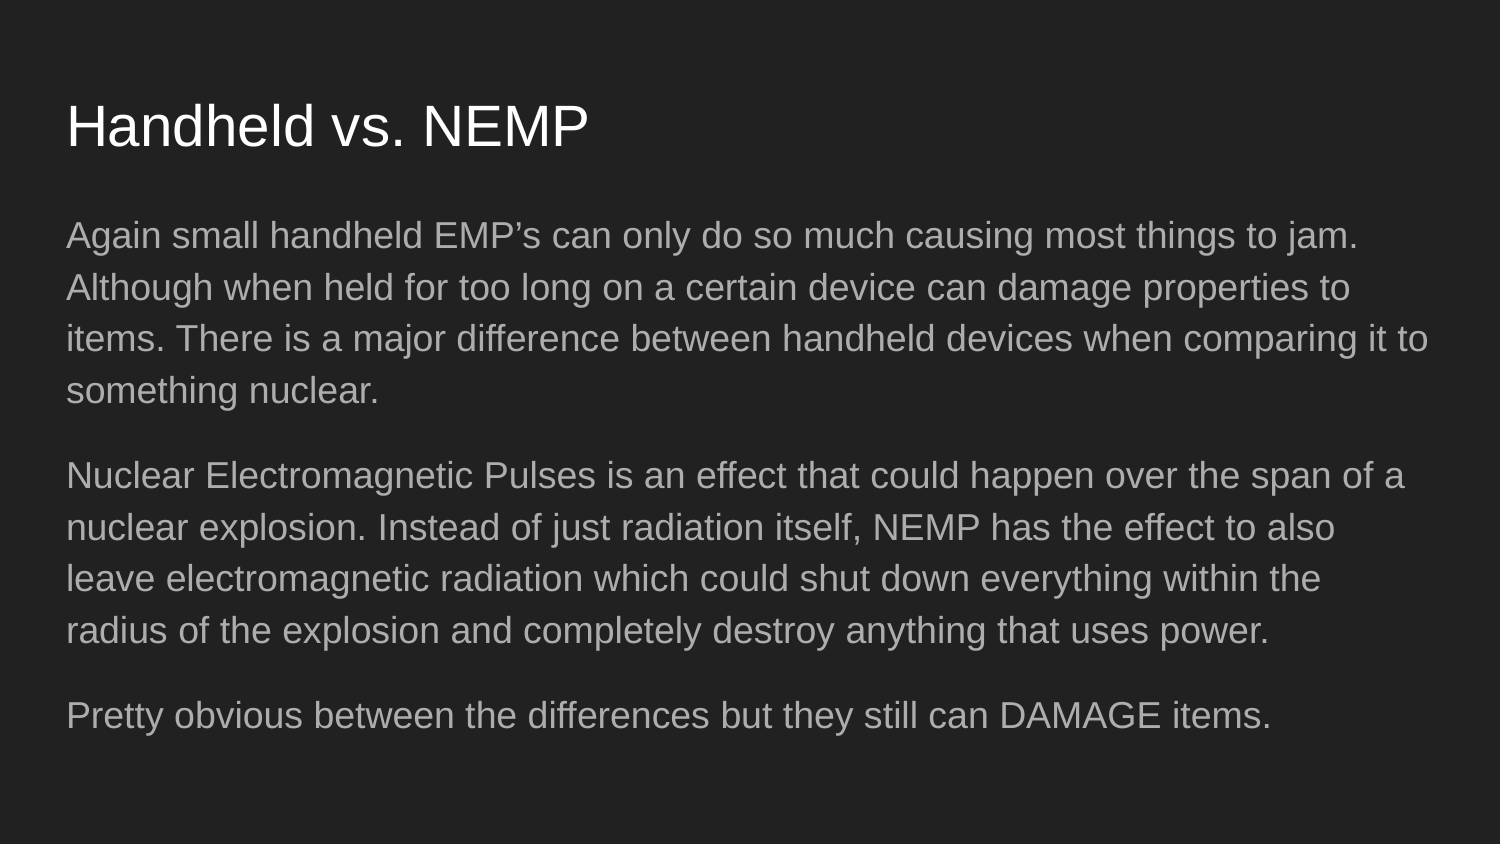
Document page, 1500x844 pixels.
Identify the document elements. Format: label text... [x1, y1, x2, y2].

list Again small handheld EMP’s can only do so much causing most things to jam. Although when held for too long on a certain device can damage properties to items. There is a major difference between handheld devices when comparing it to something nuclear. Nuclear Electromagnetic Pulses is an effect that could happen over the span of a nuclear explosion. Instead of just radiation itself, NEMP has the effect to also leave electromagnetic radiation which could shut down everything within the radius of the explosion and completely destroy anything that uses power. Pretty obvious between the differences but they still can DAMAGE items. [51, 189, 1449, 750]
title Handheld vs. NEMP [51, 72, 1449, 167]
